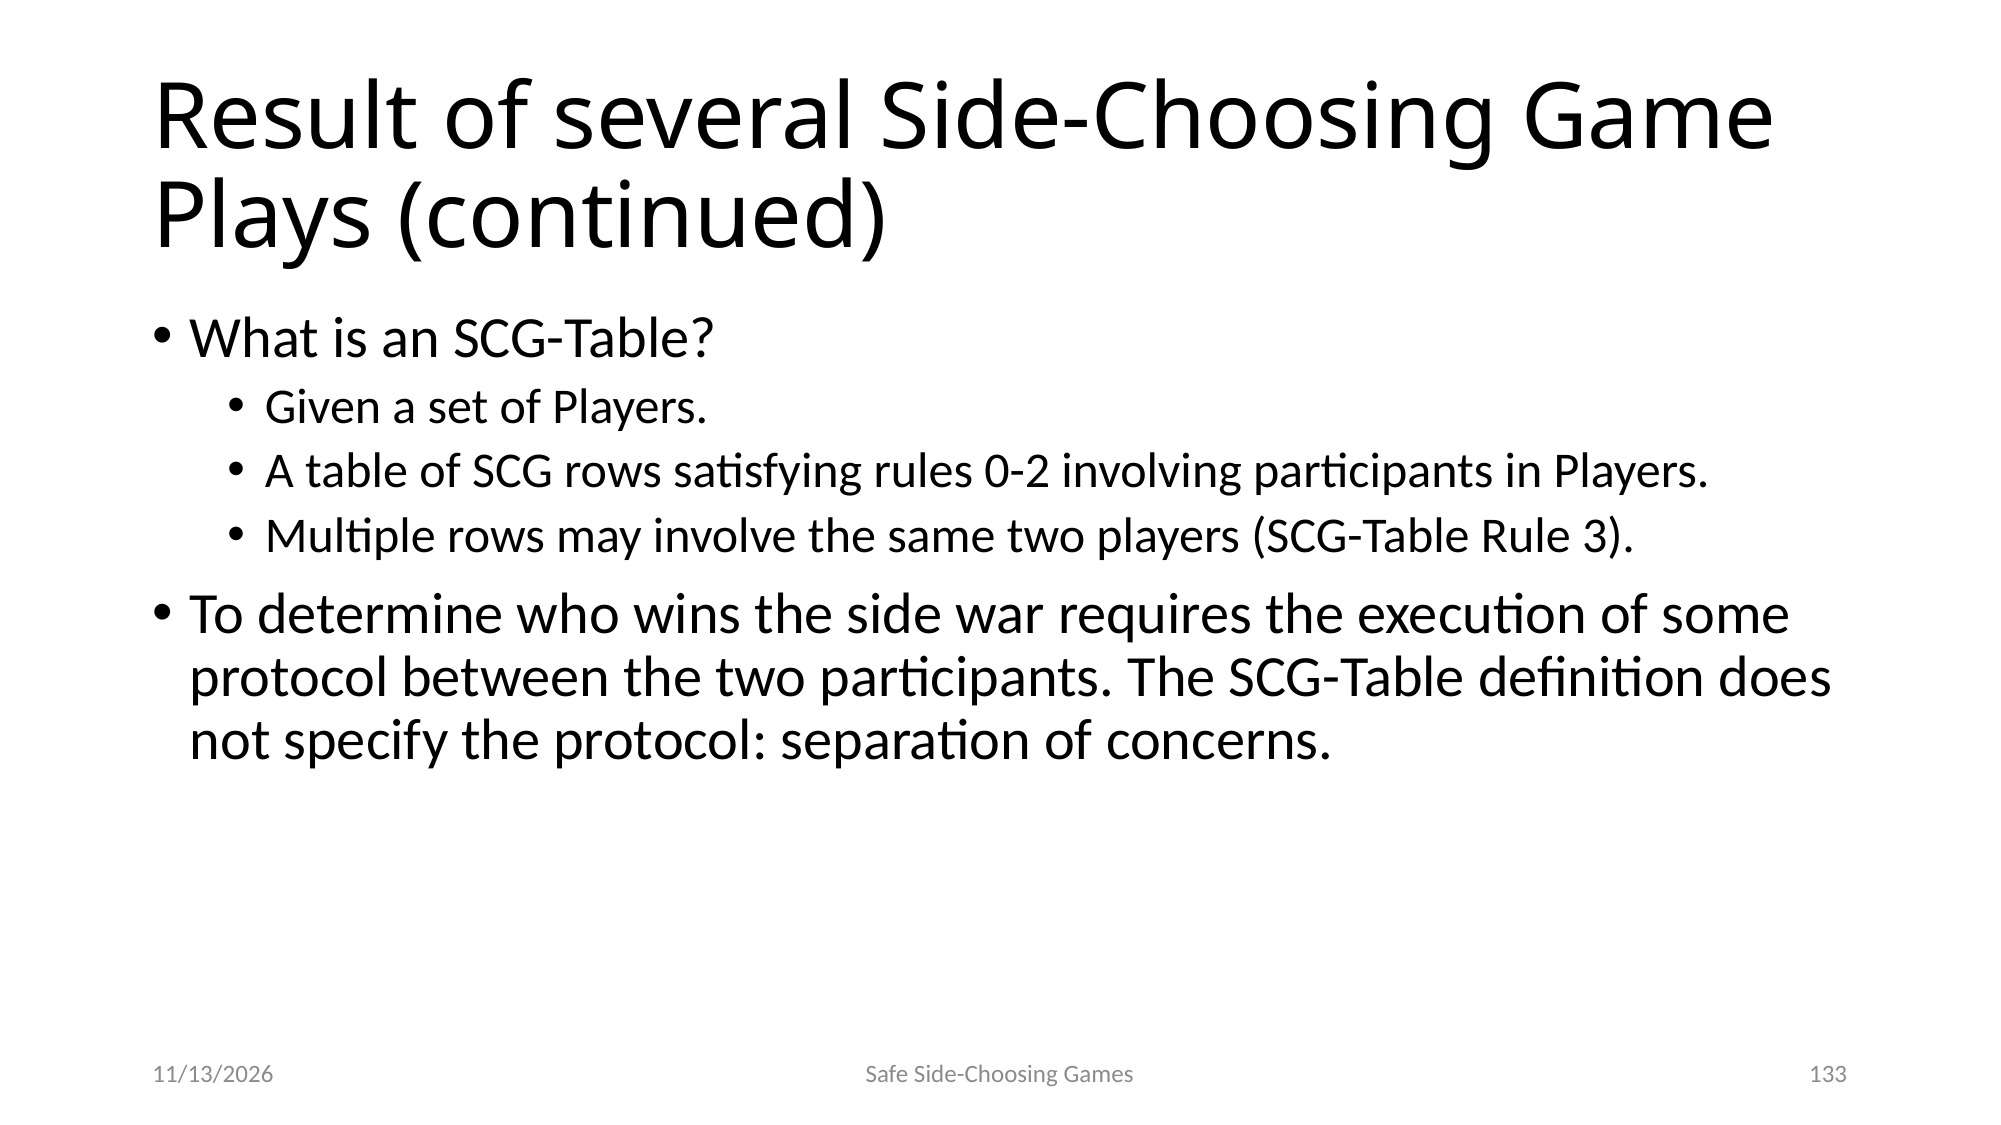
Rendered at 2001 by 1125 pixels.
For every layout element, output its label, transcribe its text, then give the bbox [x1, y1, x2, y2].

list What is an SCG-Table? Given a set of Players. A table of SCG rows satisfying rules 0-2 involving participants in Players. Multiple rows may involve the same two players (SCG-Table Rule 3). To determine who wins the side war requires the execution of some protocol between the two participants. The SCG-Table definition does not specify the protocol: separation of concerns. [137, 299, 1863, 1014]
title Result of several Side-Choosing Game Plays (continued) [137, 59, 1863, 278]
footer Safe Side-Choosing Games [662, 1042, 1338, 1103]
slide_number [137, 1042, 588, 1103]
slide_number 133 [1412, 1042, 1863, 1103]
